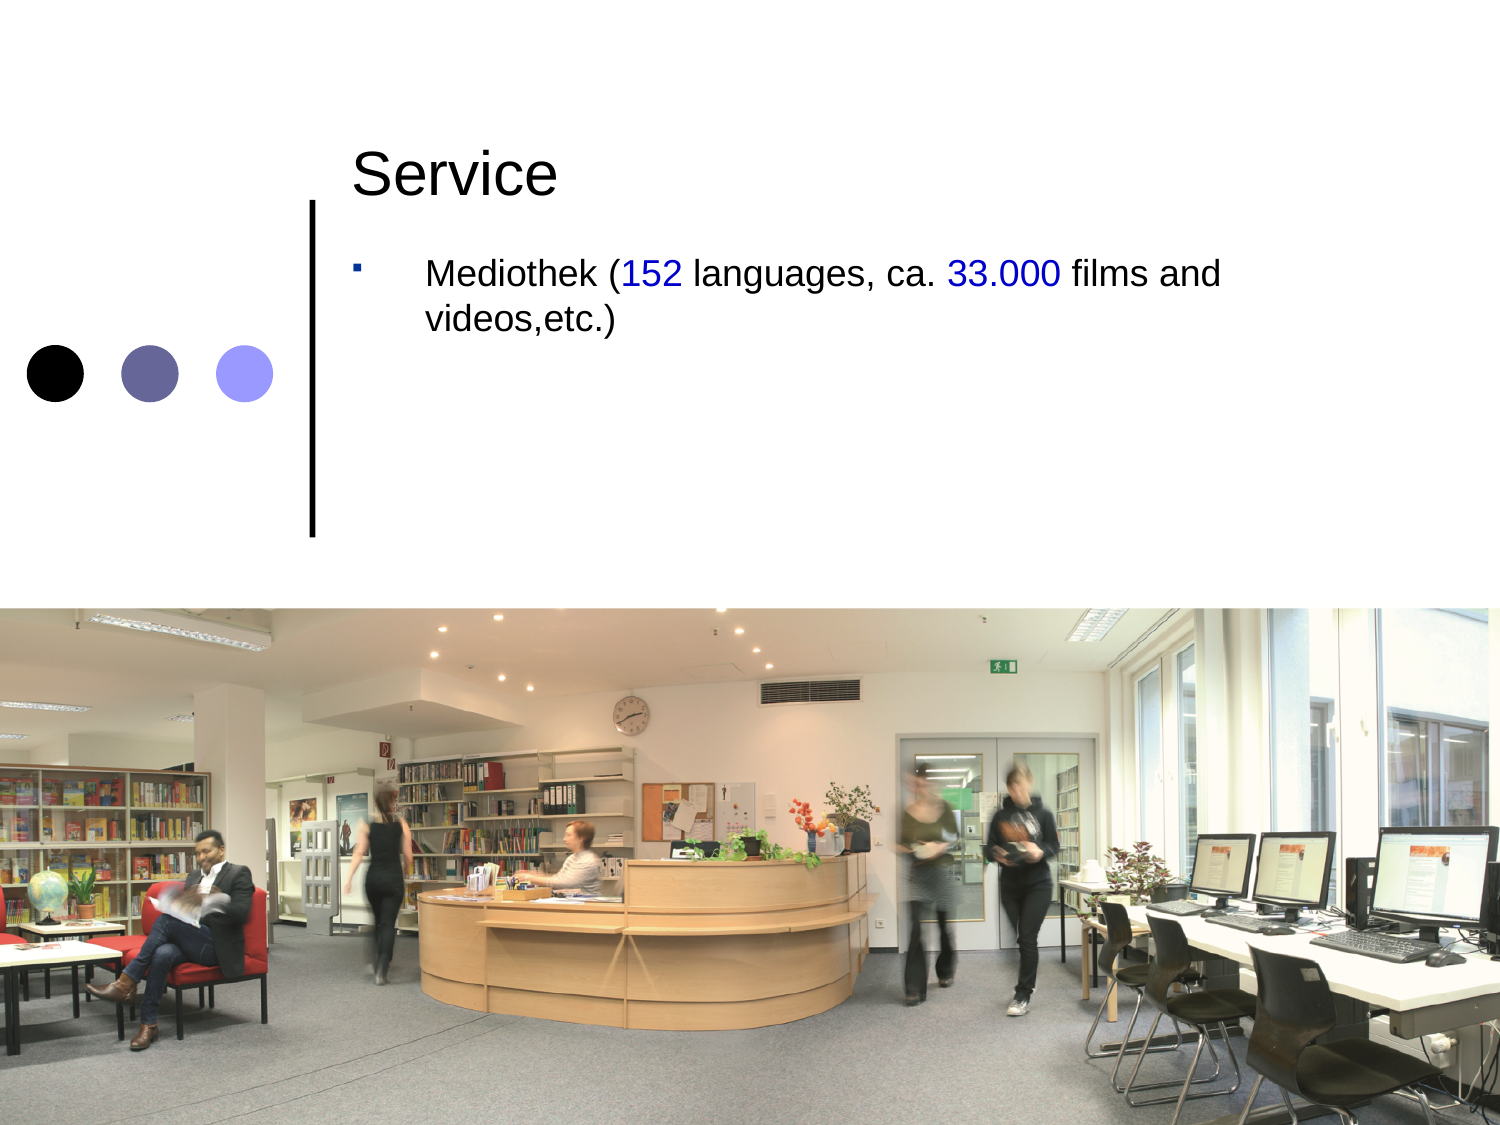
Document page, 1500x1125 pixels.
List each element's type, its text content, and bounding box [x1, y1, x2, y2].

picture [0, 601, 1500, 1125]
list Service Mediothek (152 languages, ca. 33.000 films and videos,etc.) [336, 125, 1400, 599]
